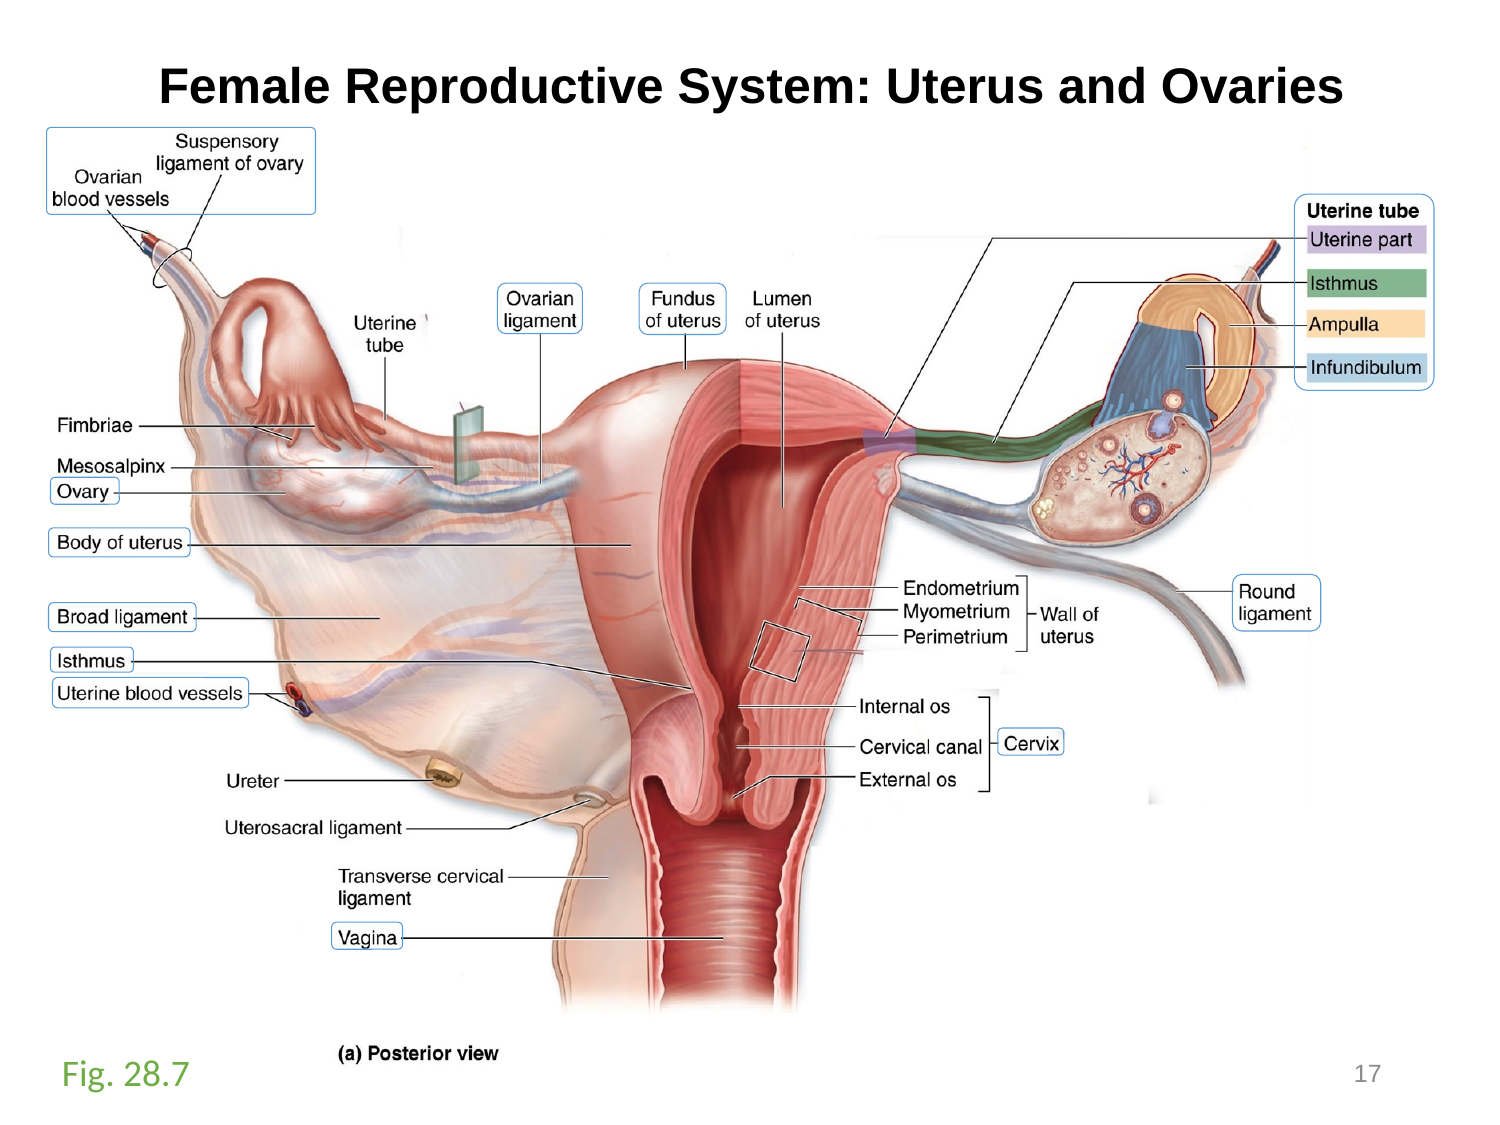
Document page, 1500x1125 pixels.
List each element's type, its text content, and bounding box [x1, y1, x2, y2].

text_box [46, 126, 312, 215]
text_box [49, 647, 53, 673]
title Female Reproductive System: Uterus and Ovaries [86, 38, 1418, 127]
text_box [47, 602, 53, 633]
text_box [49, 477, 53, 505]
picture [53, 127, 1447, 1068]
text_box [48, 527, 53, 558]
text_box Fig. 28.7 [47, 1041, 205, 1102]
slide_number 17 [1059, 1068, 1397, 1103]
